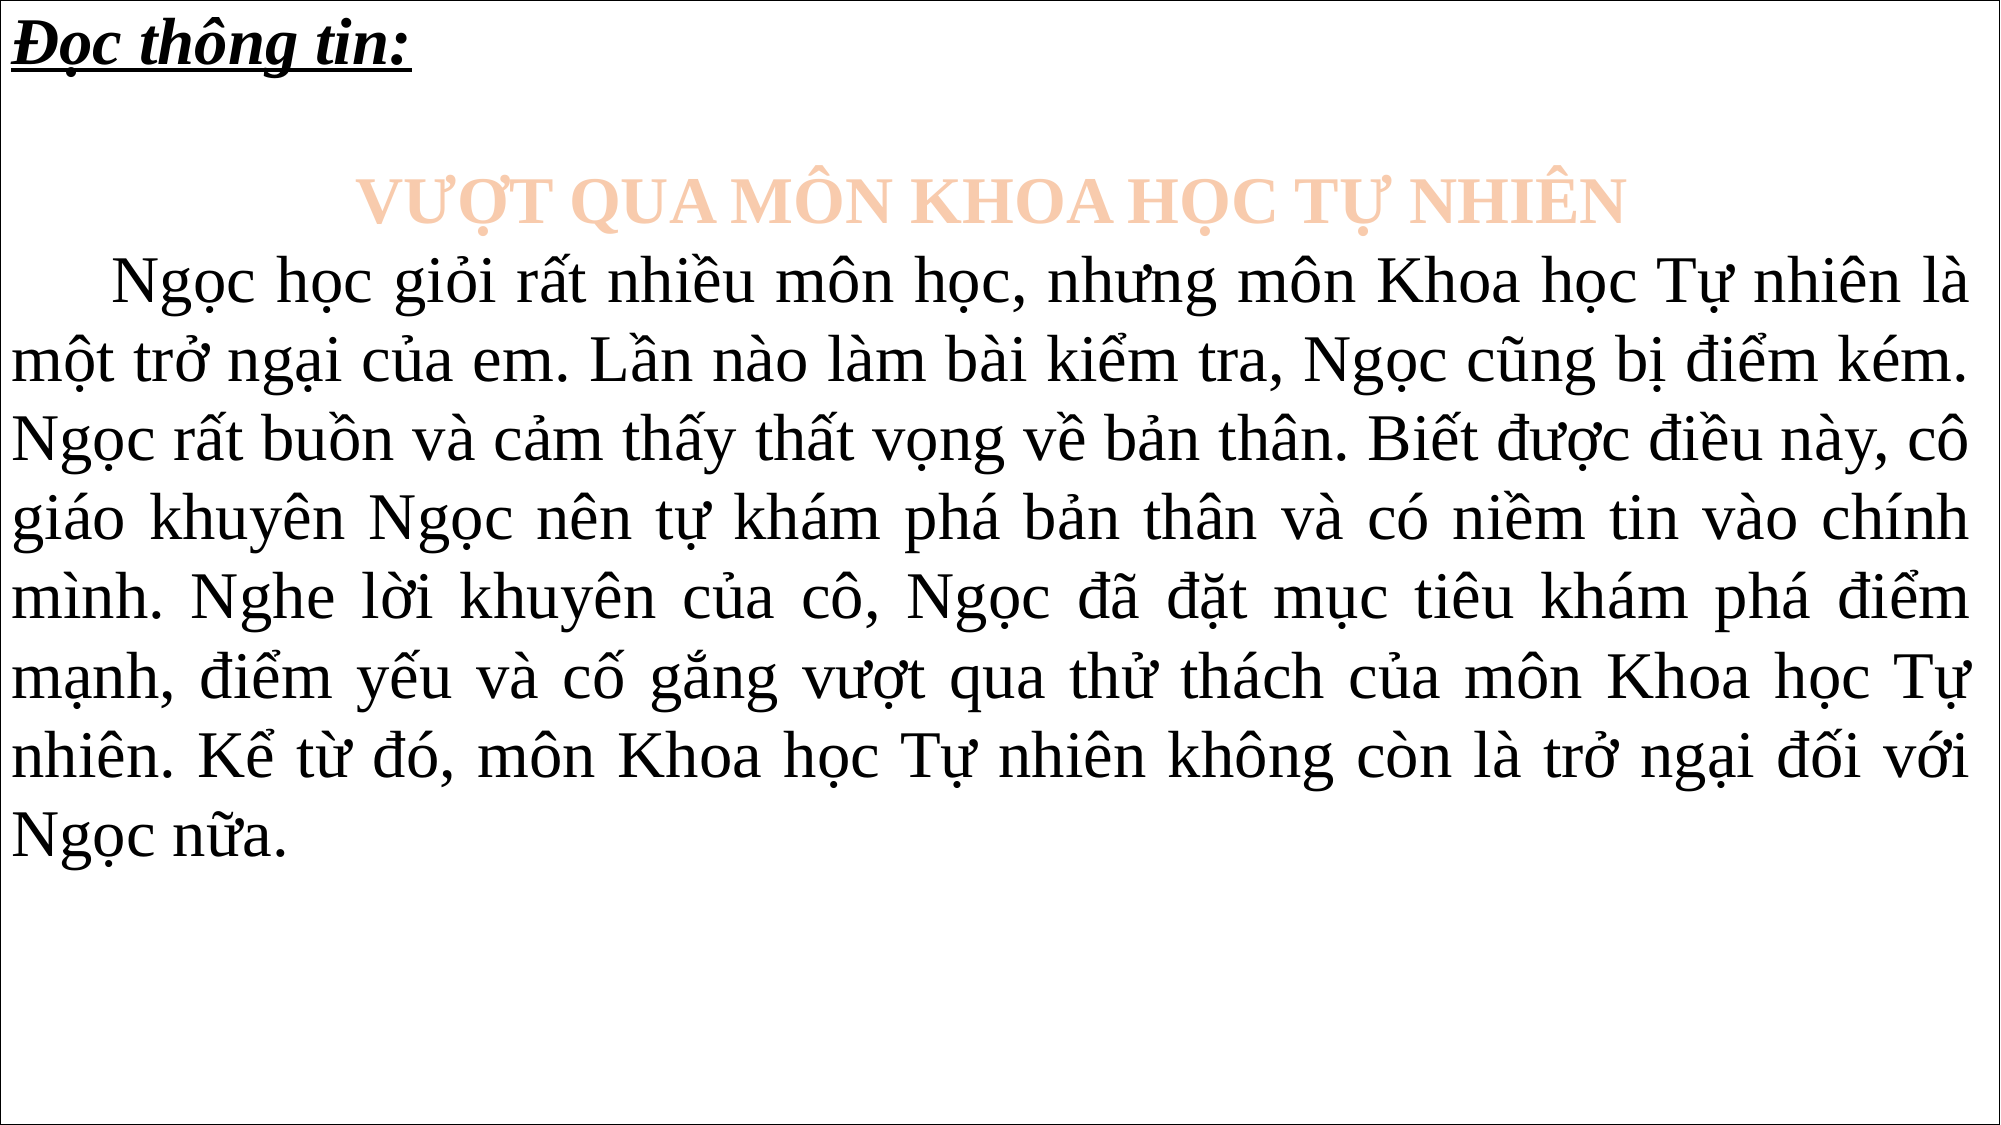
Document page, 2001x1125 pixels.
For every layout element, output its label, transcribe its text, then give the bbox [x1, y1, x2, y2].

table_header Đọc thông tin: VƯỢT QUA MÔN KHOA HỌC TỰ NHIÊN Ngọc học giỏi rất nhiều môn học, nhưng môn Khoa học Tự nhiên là một trở ngại của em. Lần nào làm bài kiểm tra, Ngọc cũng bị điểm kém. Ngọc rất buồn và cảm thấy thất vọng về bản thân. Biết được điều này, cô giáo khuyên Ngọc nên tự khám phá bản thân và có niềm tin vào chính mình. Nghe lời khuyên của cô, Ngọc đã đặt mục tiêu khám phá điểm mạnh, điểm yếu và cố gắng vượt qua thử thách của môn Khoa học Tự nhiên. Kể từ đó, môn Khoa học Tự nhiên không còn là trở ngại đối với Ngọc nữa. [1, 1, 1999, 1124]
